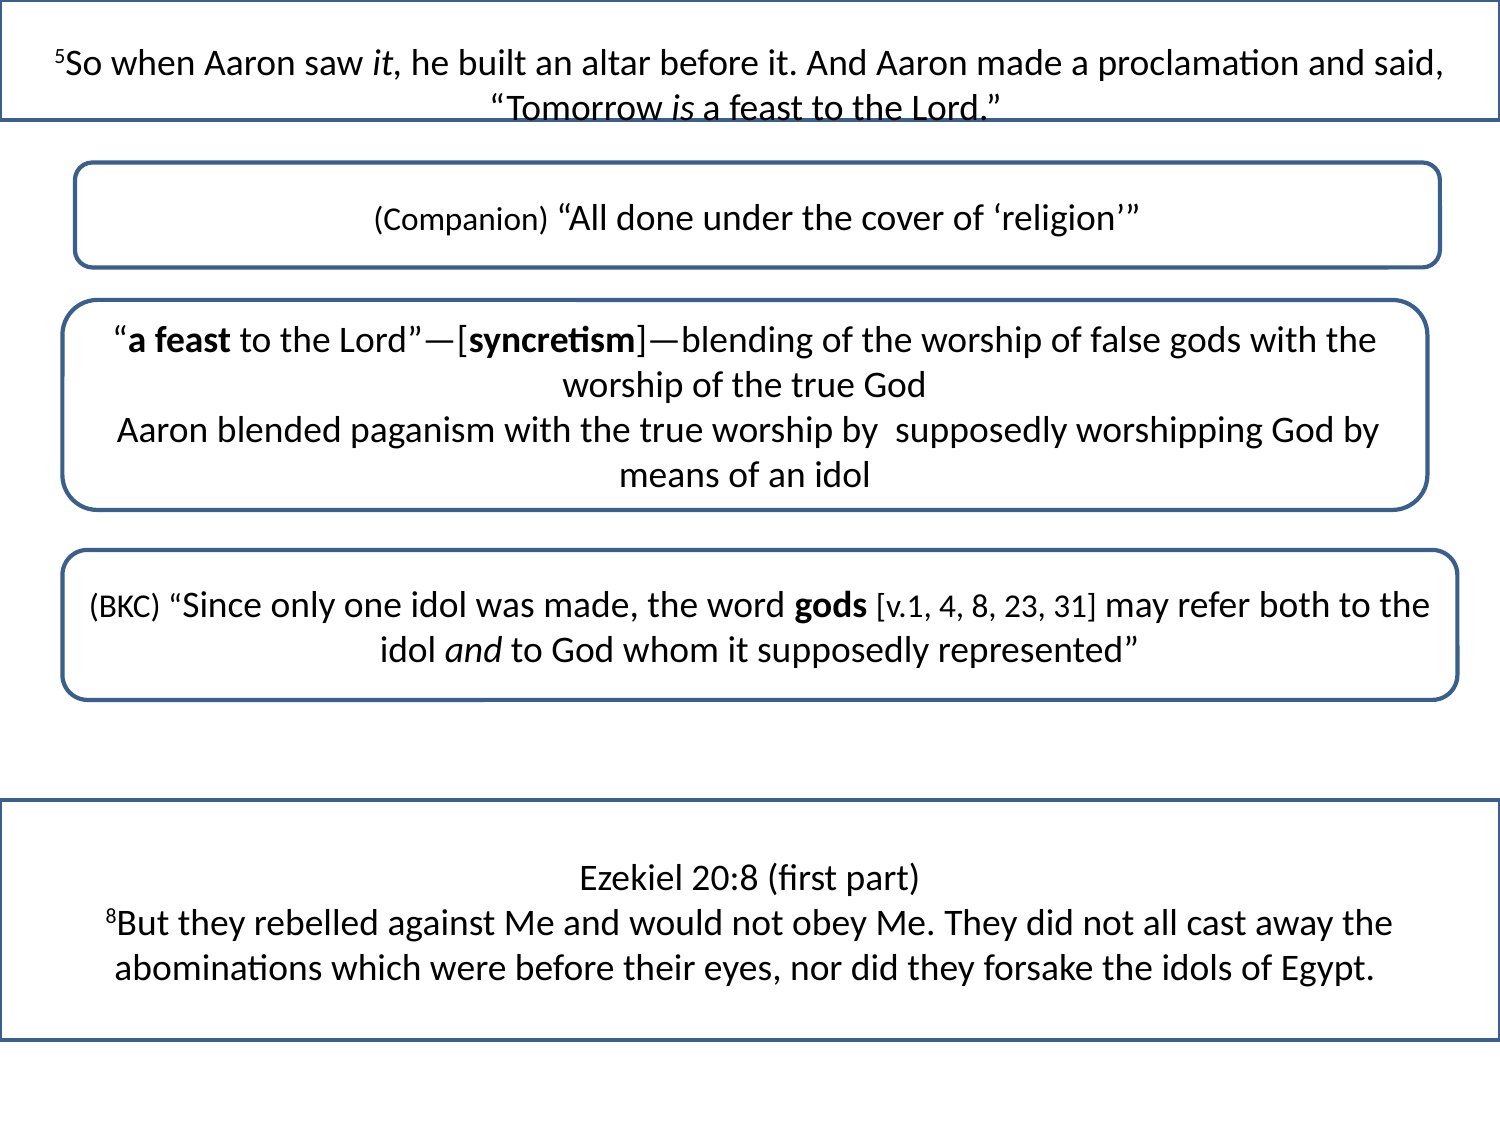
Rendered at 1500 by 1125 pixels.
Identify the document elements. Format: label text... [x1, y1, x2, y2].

text_box (Companion) “All done under the cover of ‘religion’” [72, 160, 1443, 270]
text_box Ezekiel 20:8 (first part) 8But they rebelled against Me and would not obey Me. They did not all cast away the abominations which were before their eyes, nor did they forsake the idols of Egypt. [0, 798, 1500, 1042]
text_box (BKC) “Since only one idol was made, the word gods [v.1, 4, 8, 23, 31] may refer both to the idol and to God whom it supposedly represented” [60, 547, 1460, 703]
text_box “a feast to the Lord”—[syncretism]—blending of the worship of false gods with the worship of the true God Aaron blended paganism with the true worship by supposedly worshipping God by means of an idol [60, 297, 1430, 513]
text_box 5So when Aaron saw it, he built an altar before it. And Aaron made a proclamation and said, “Tomorrow is a feast to the Lord.” [0, 0, 1500, 122]
